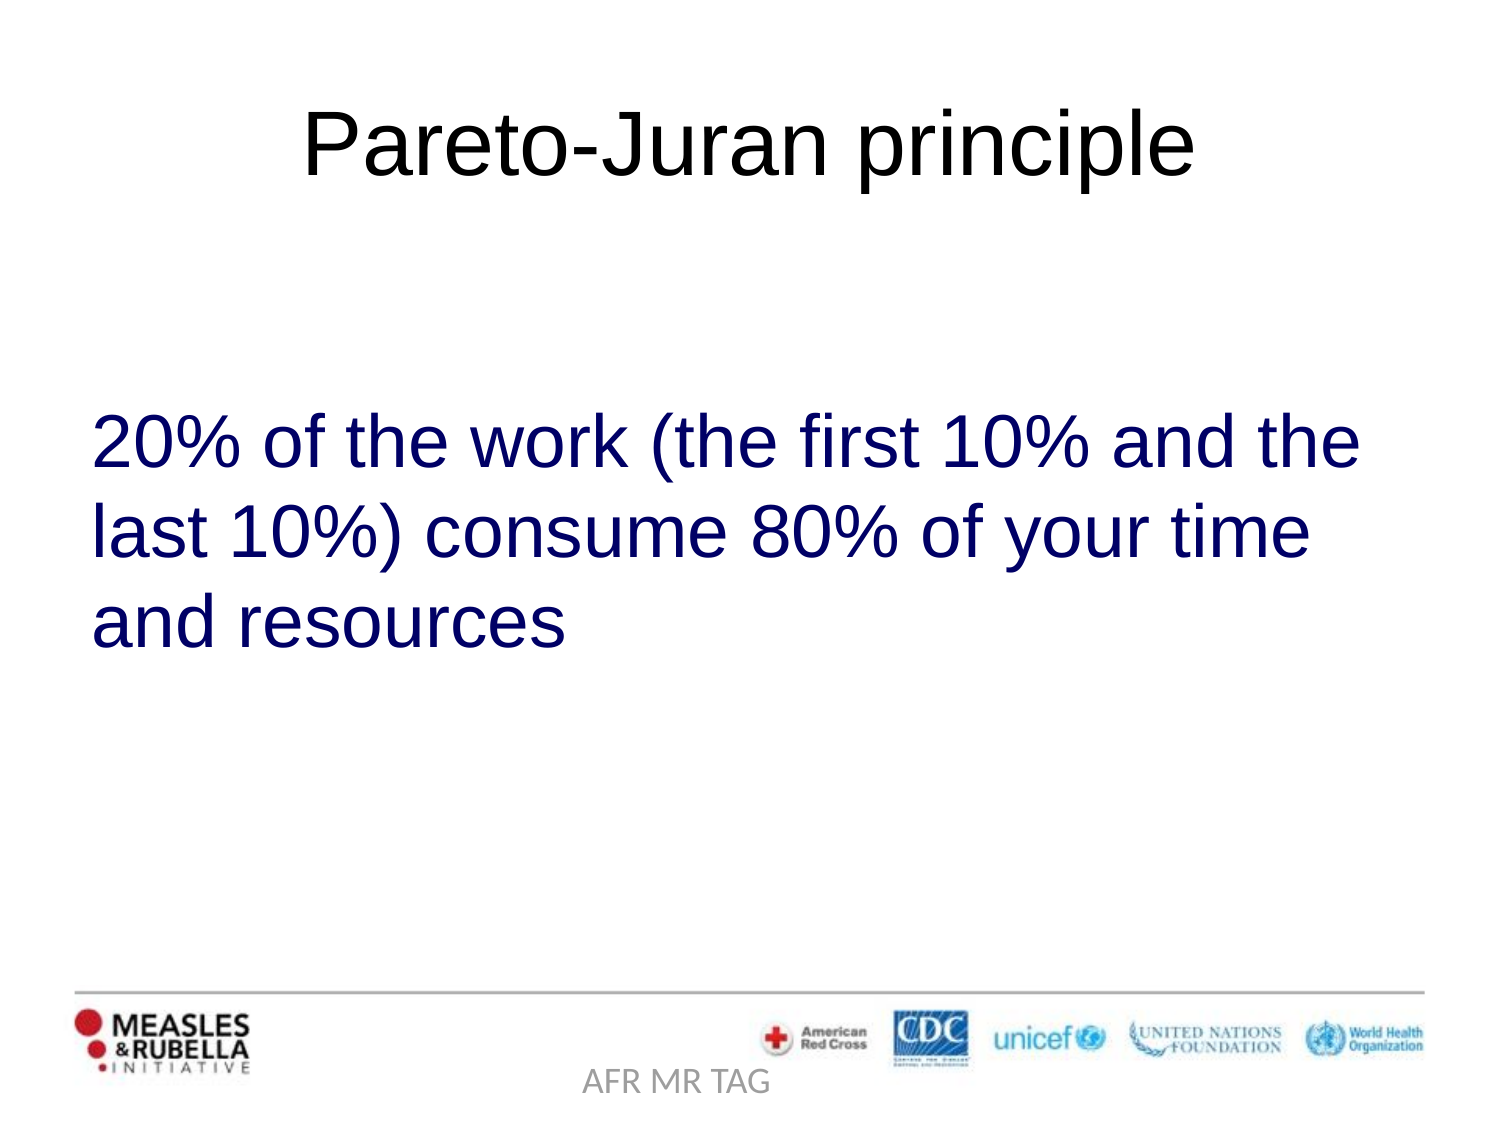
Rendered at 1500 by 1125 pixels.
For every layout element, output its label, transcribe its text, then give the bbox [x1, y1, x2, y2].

text_box 20% of the work (the first 10% and the last 10%) consume 80% of your time and resources [76, 385, 1471, 657]
picture [0, 985, 1500, 1114]
title Pareto-Juran principle [75, 45, 1425, 233]
